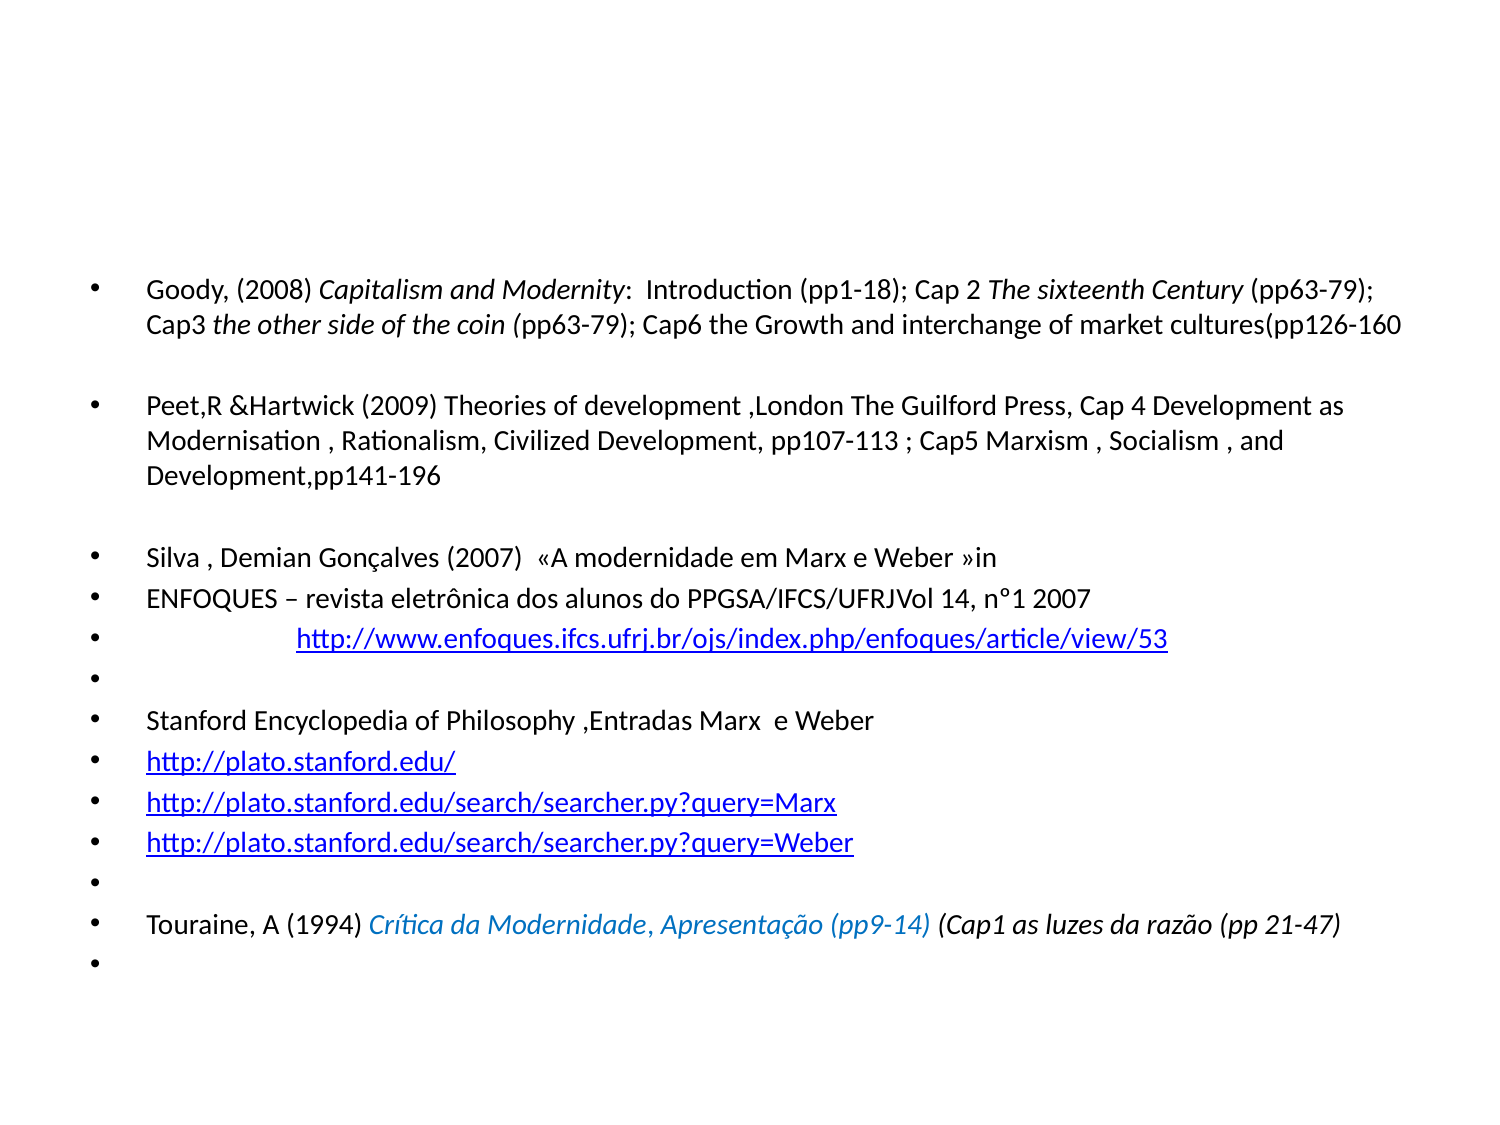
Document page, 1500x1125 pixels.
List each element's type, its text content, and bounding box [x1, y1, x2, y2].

list Goody, (2008) Capitalism and Modernity: Introduction (pp1-18); Cap 2 The sixteenth Century (pp63-79); Cap3 the other side of the coin (pp63-79); Cap6 the Growth and interchange of market cultures(pp126-160 Peet,R &Hartwick (2009) Theories of development ,London The Guilford Press, Cap 4 Development as Modernisation , Rationalism, Civilized Development, pp107-113 ; Cap5 Marxism , Socialism , and Development,pp141-196 Silva , Demian Gonçalves (2007) «A modernidade em Marx e Weber »in ENFOQUES – revista eletrônica dos alunos do PPGSA/IFCS/UFRJ Vol 14, nº1 2007 http://www.enfoques.ifcs.ufrj.br/ojs/index.php/enfoques/article/view/53 Stanford Encyclopedia of Philosophy ,Entradas Marx e Weber http://plato.stanford.edu/ http://plato.stanford.edu/search/searcher.py?query=Marx http://plato.stanford.edu/search/searcher.py?query=Weber Touraine, A (1994) Crítica da Modernidade, Apresentação (pp9-14) (Cap1 as luzes da razão (pp 21-47) [75, 262, 1425, 1005]
